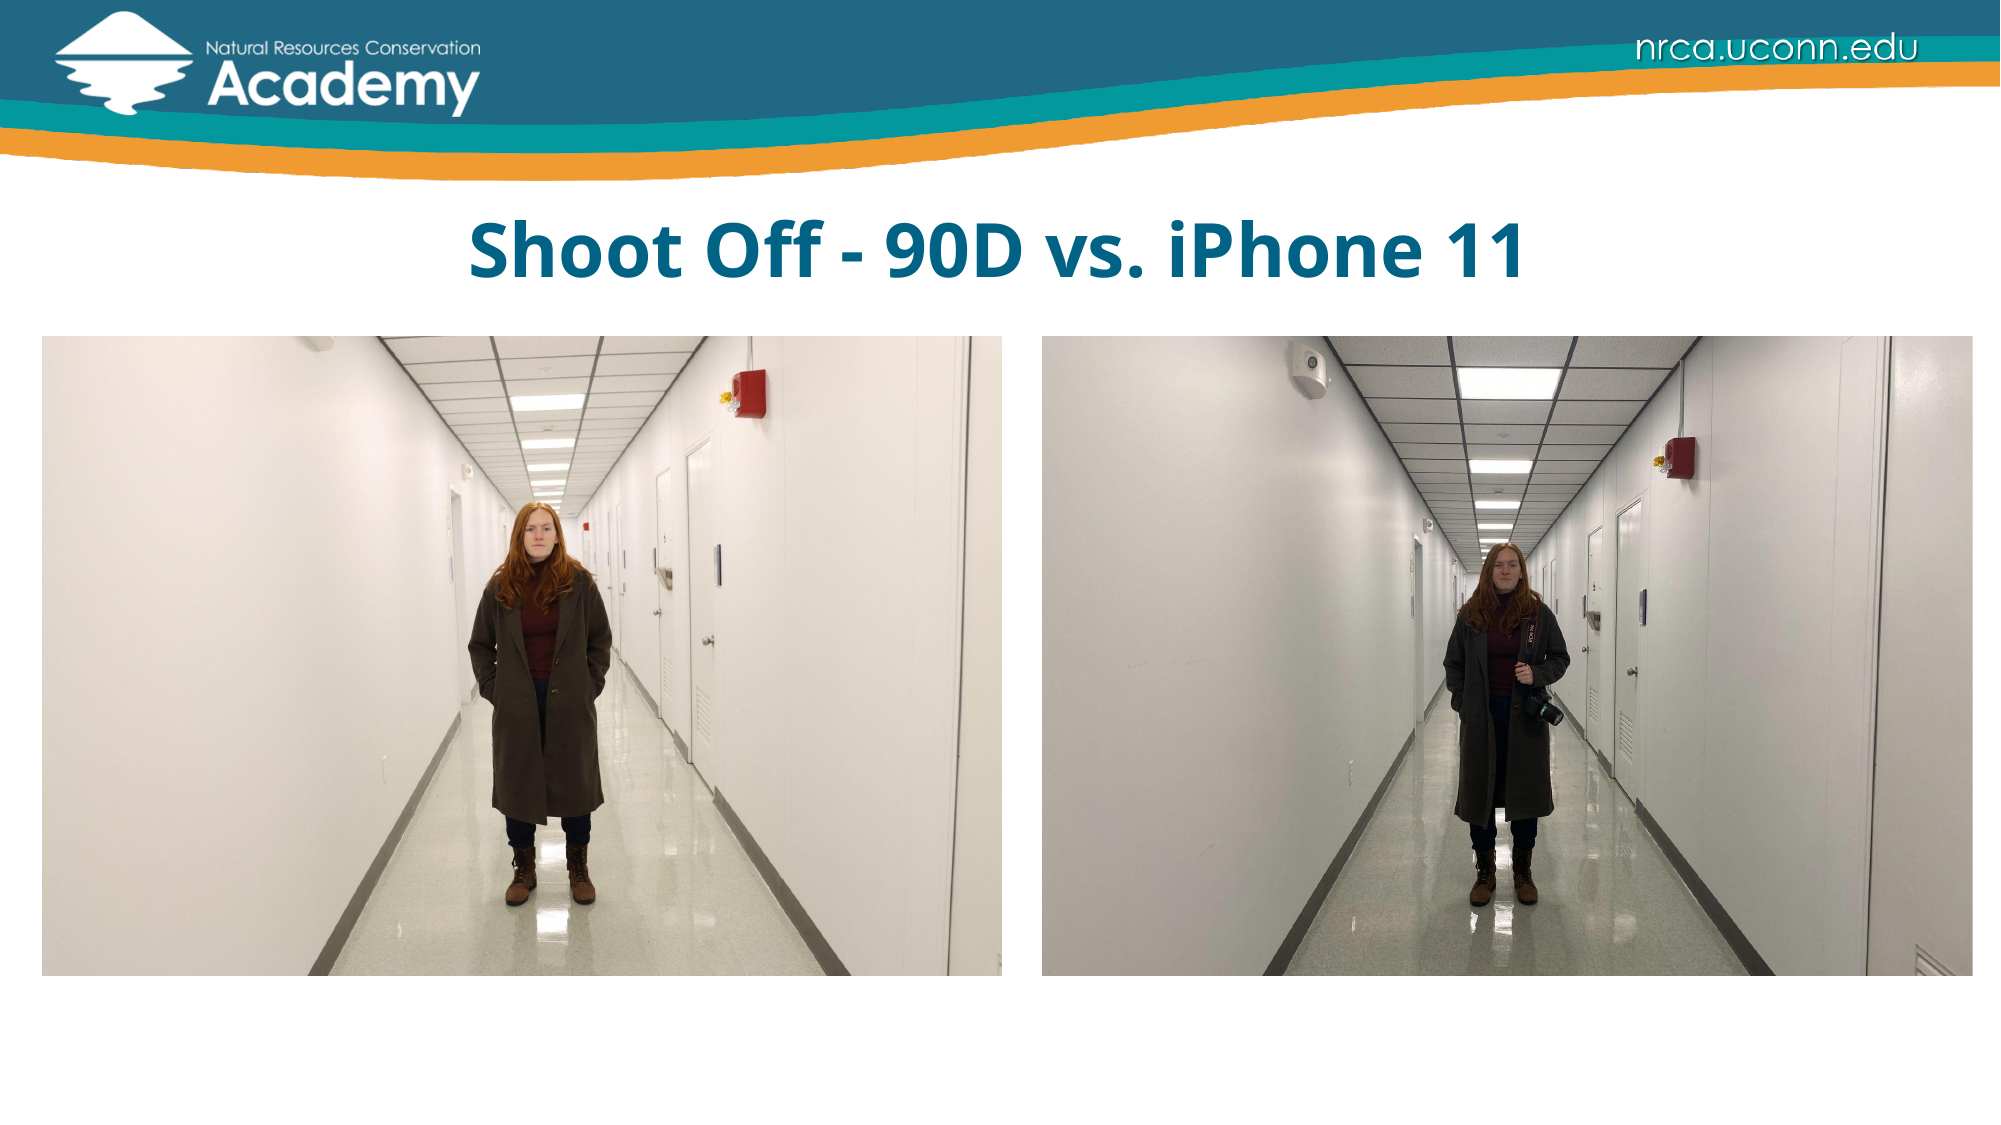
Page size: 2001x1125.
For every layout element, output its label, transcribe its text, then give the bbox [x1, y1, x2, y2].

picture [1041, 335, 1973, 976]
picture [0, 0, 2000, 181]
picture [42, 335, 1002, 976]
title Shoot Off - 90D vs. iPhone 11 [66, 195, 1934, 312]
